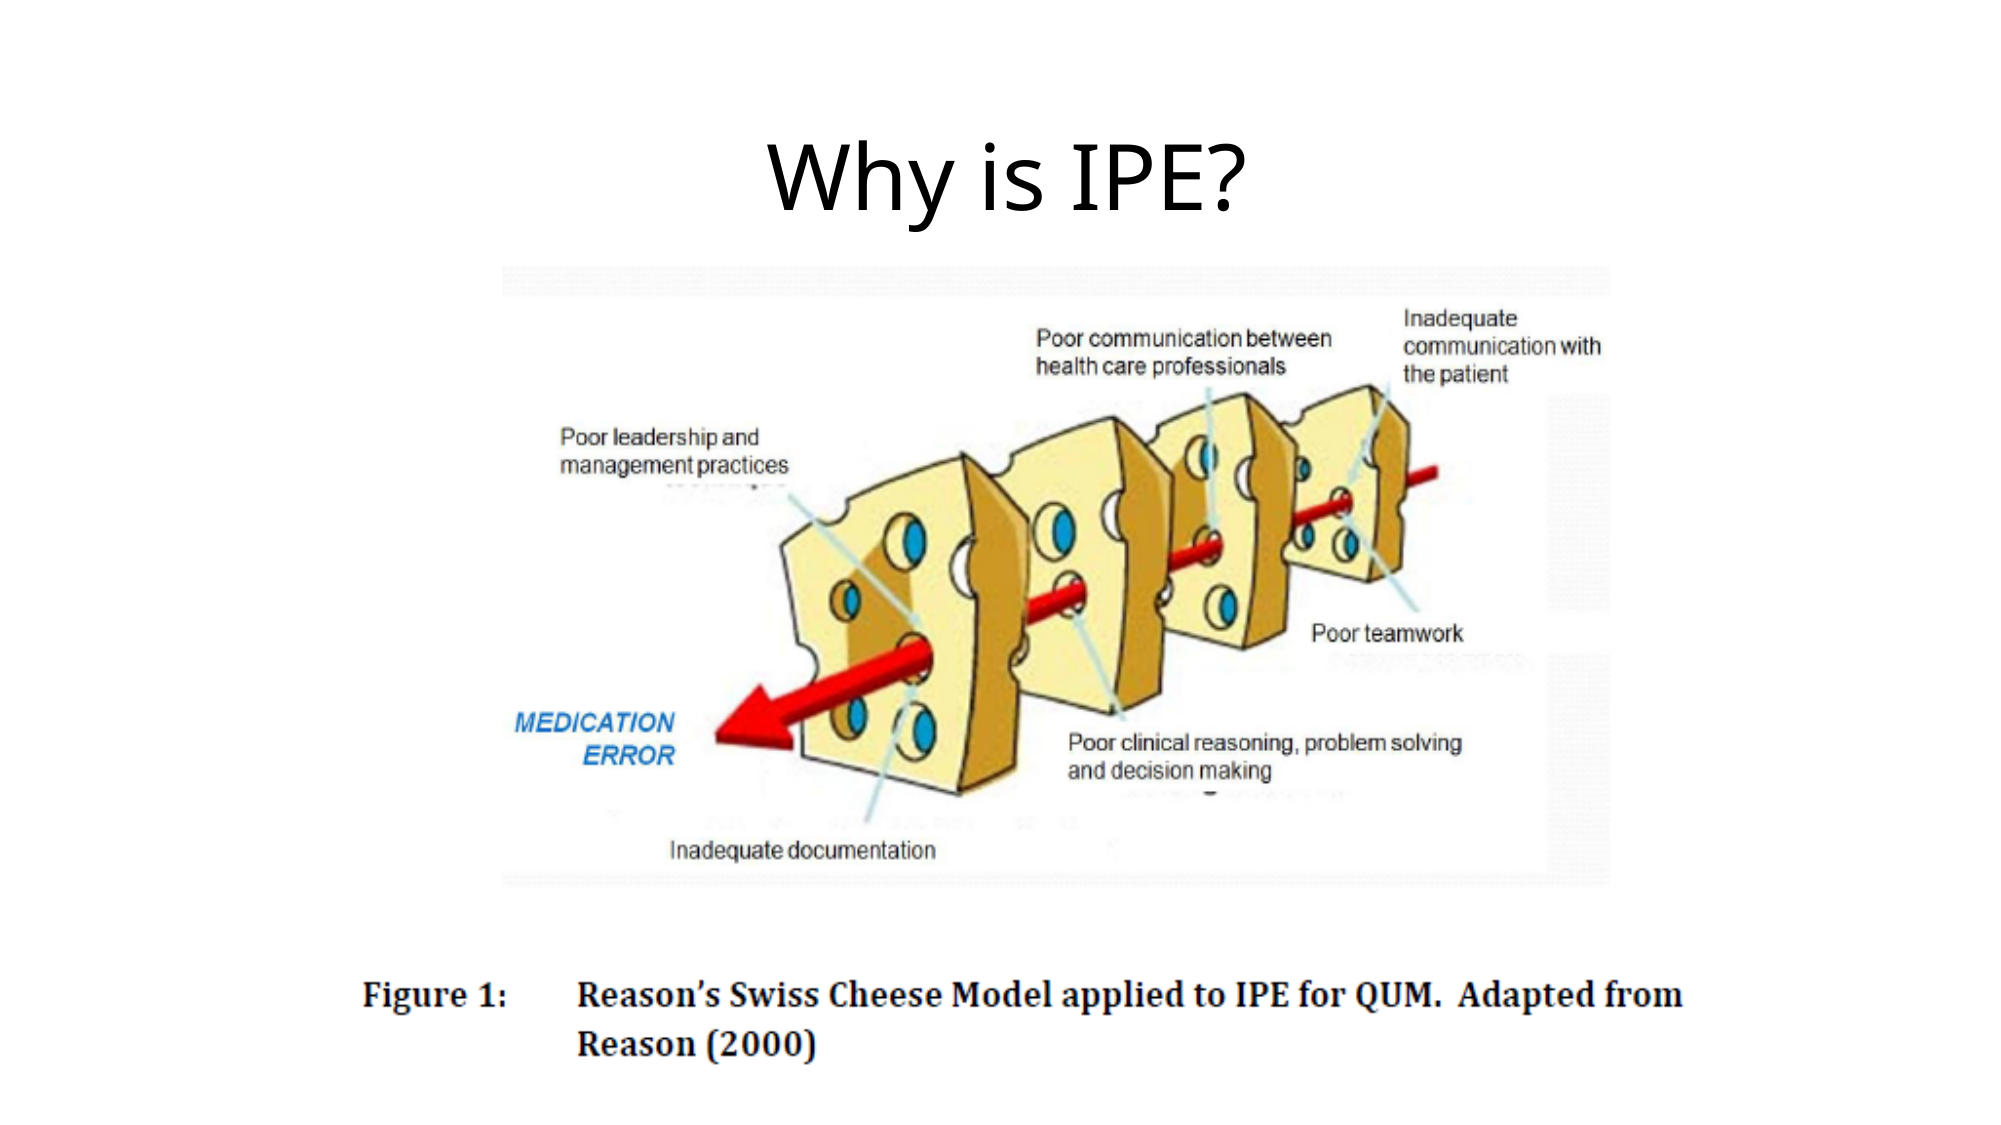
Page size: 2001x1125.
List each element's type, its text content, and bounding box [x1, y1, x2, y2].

title Why is IPE? [332, 93, 1682, 257]
picture [308, 257, 1704, 1079]
